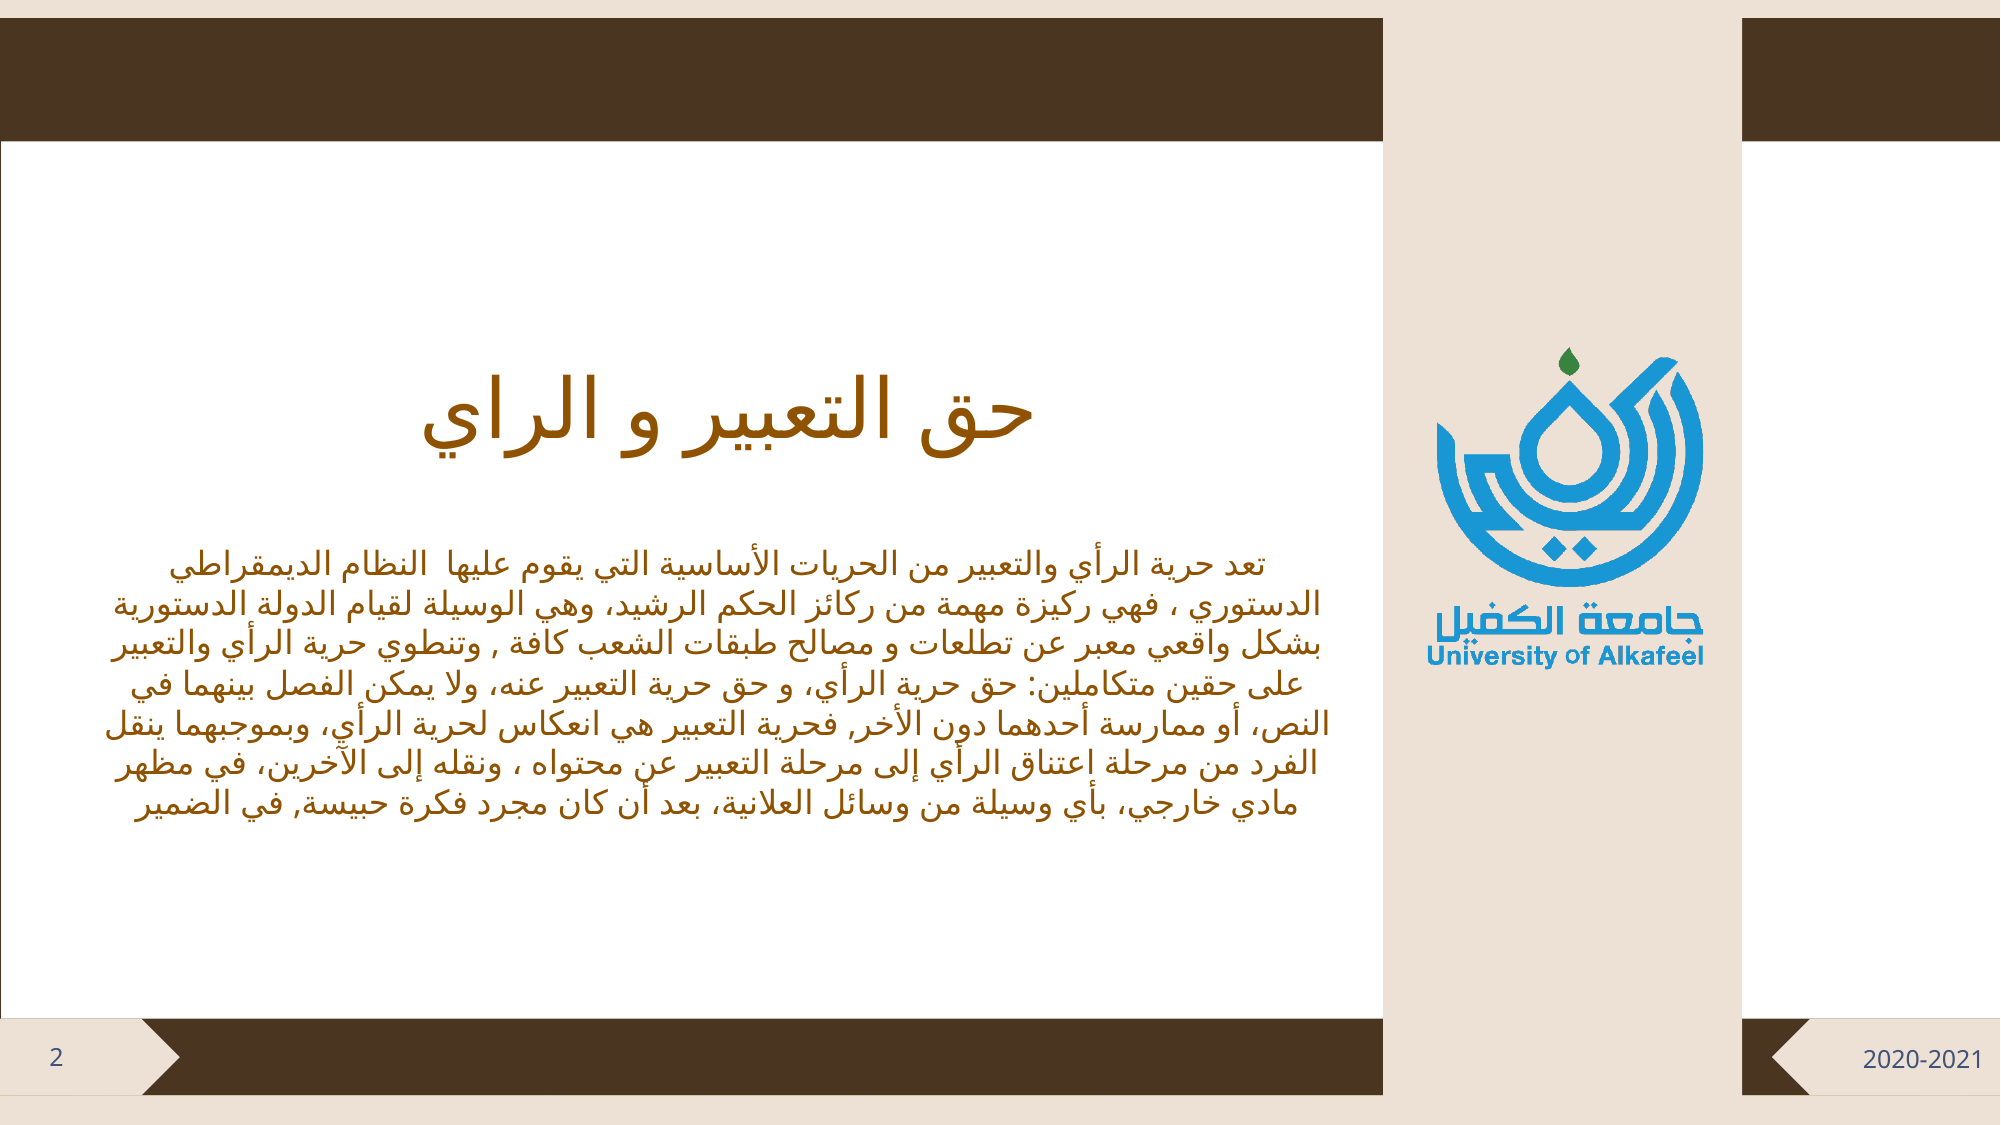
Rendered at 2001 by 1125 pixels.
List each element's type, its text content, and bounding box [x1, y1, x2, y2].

slide_number 2 [34, 1028, 118, 1089]
list تعد حرية الرأي والتعبير من الحريات الأساسية التي يقوم عليها النظام الديمقراطي الدستوري ، فهي ركيزة مهمة من ركائز الحكم الرشيد، وهي الوسيلة لقيام الدولة الدستورية بشكل واقعي معبر عن تطلعات و مصالح طبقات الشعب كافة , وتنطوي حرية الرأي والتعبير على حقين متكاملين: حق حرية الرأي، و حق حرية التعبير عنه، ولا يمكن الفصل بينهما في النص، أو ممارسة أحدهما دون الأخر, فحرية التعبير هي انعكاس لحرية الرأي، وبموجبهما ينقل الفرد من مرحلة اعتناق الرأي إلى مرحلة التعبير عن محتواه ، ونقله إلى الآخرين، في مظهر مادي خارجي، بأي وسيلة من وسائل العلانية، بعد أن كان مجرد فكرة حبيسة, في الضمير [83, 530, 1354, 833]
picture [1392, 336, 1733, 688]
list حق التعبير و الراي [83, 307, 1354, 504]
slide_number 2020-2021 [1803, 1028, 2000, 1089]
